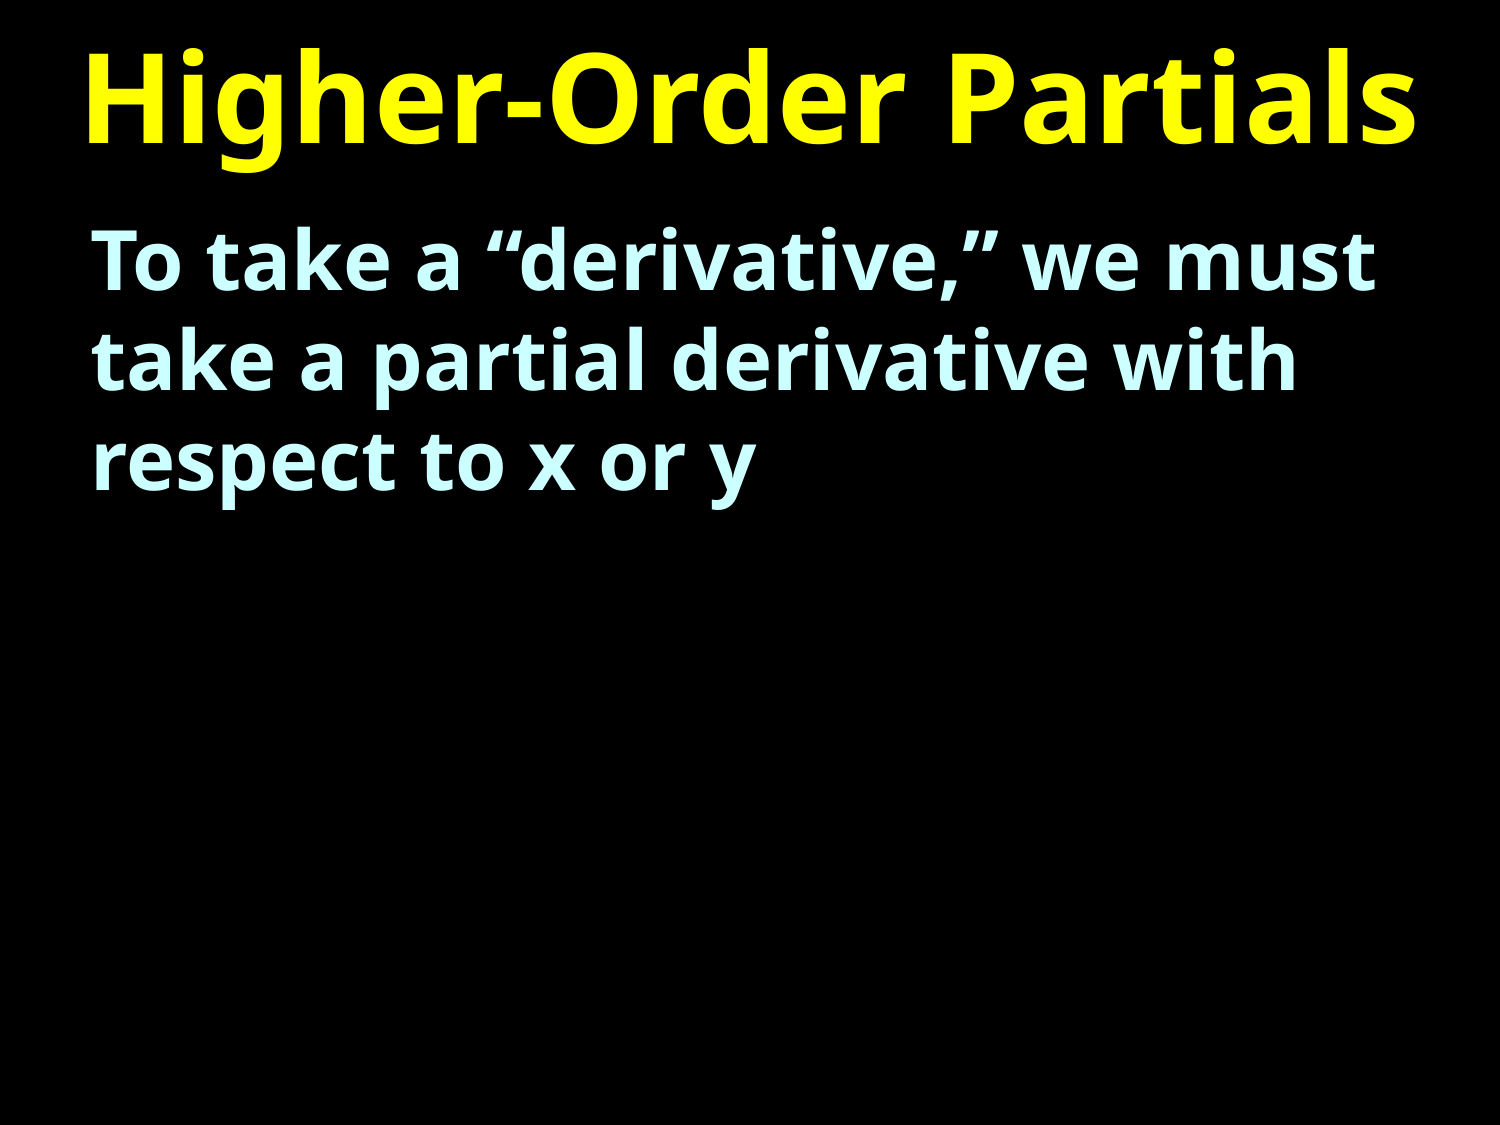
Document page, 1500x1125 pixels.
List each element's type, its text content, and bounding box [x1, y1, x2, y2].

list To take a “derivative,” we must take a partial derivative with respect to x or y [75, 200, 1425, 1125]
title Higher-Order Partials [0, 0, 1500, 188]
